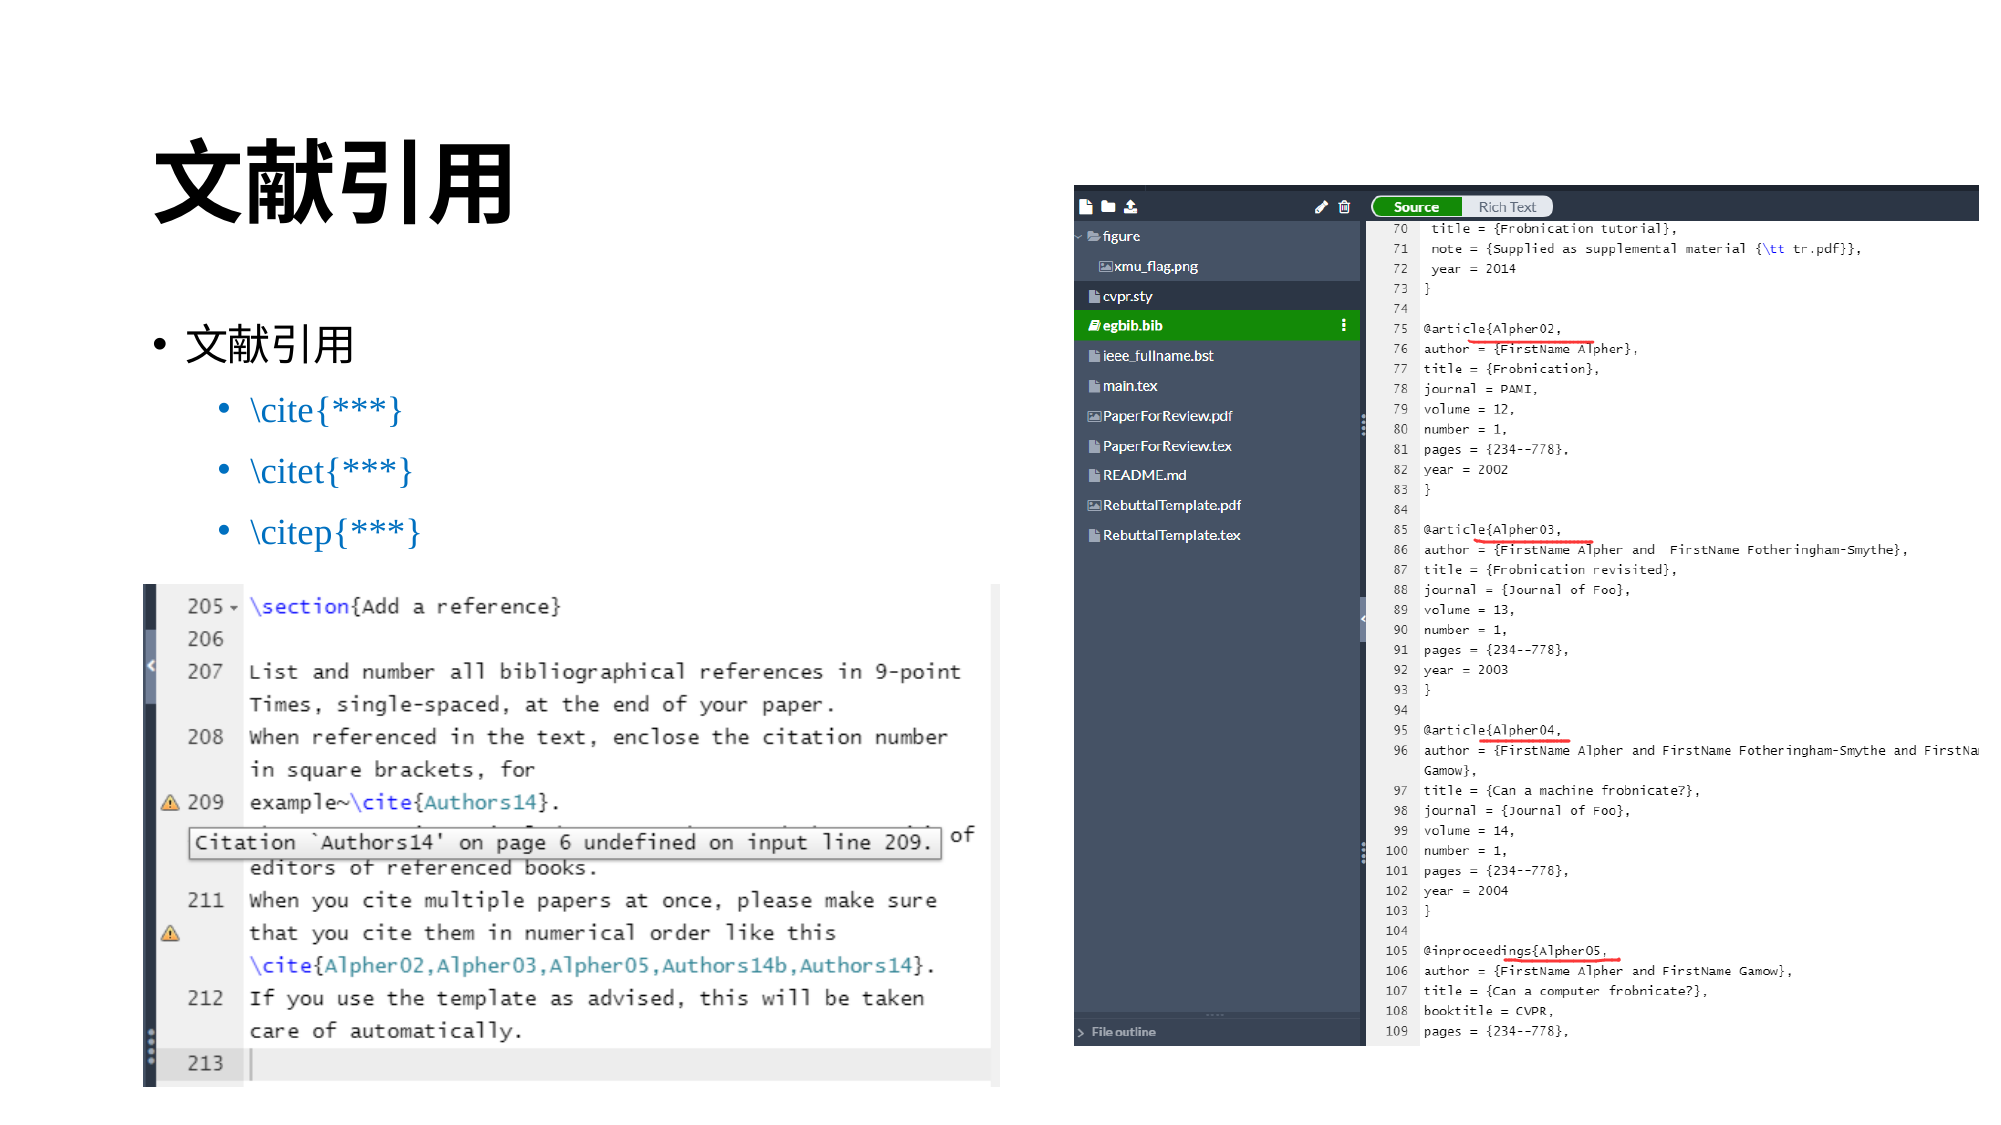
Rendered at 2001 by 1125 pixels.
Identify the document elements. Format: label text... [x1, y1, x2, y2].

list 文献引用 \cite{***} \citet{***} \citep{***} [137, 299, 926, 563]
title 文献引用 [137, 59, 1863, 278]
picture [1074, 185, 1979, 1046]
picture [143, 584, 1000, 1087]
